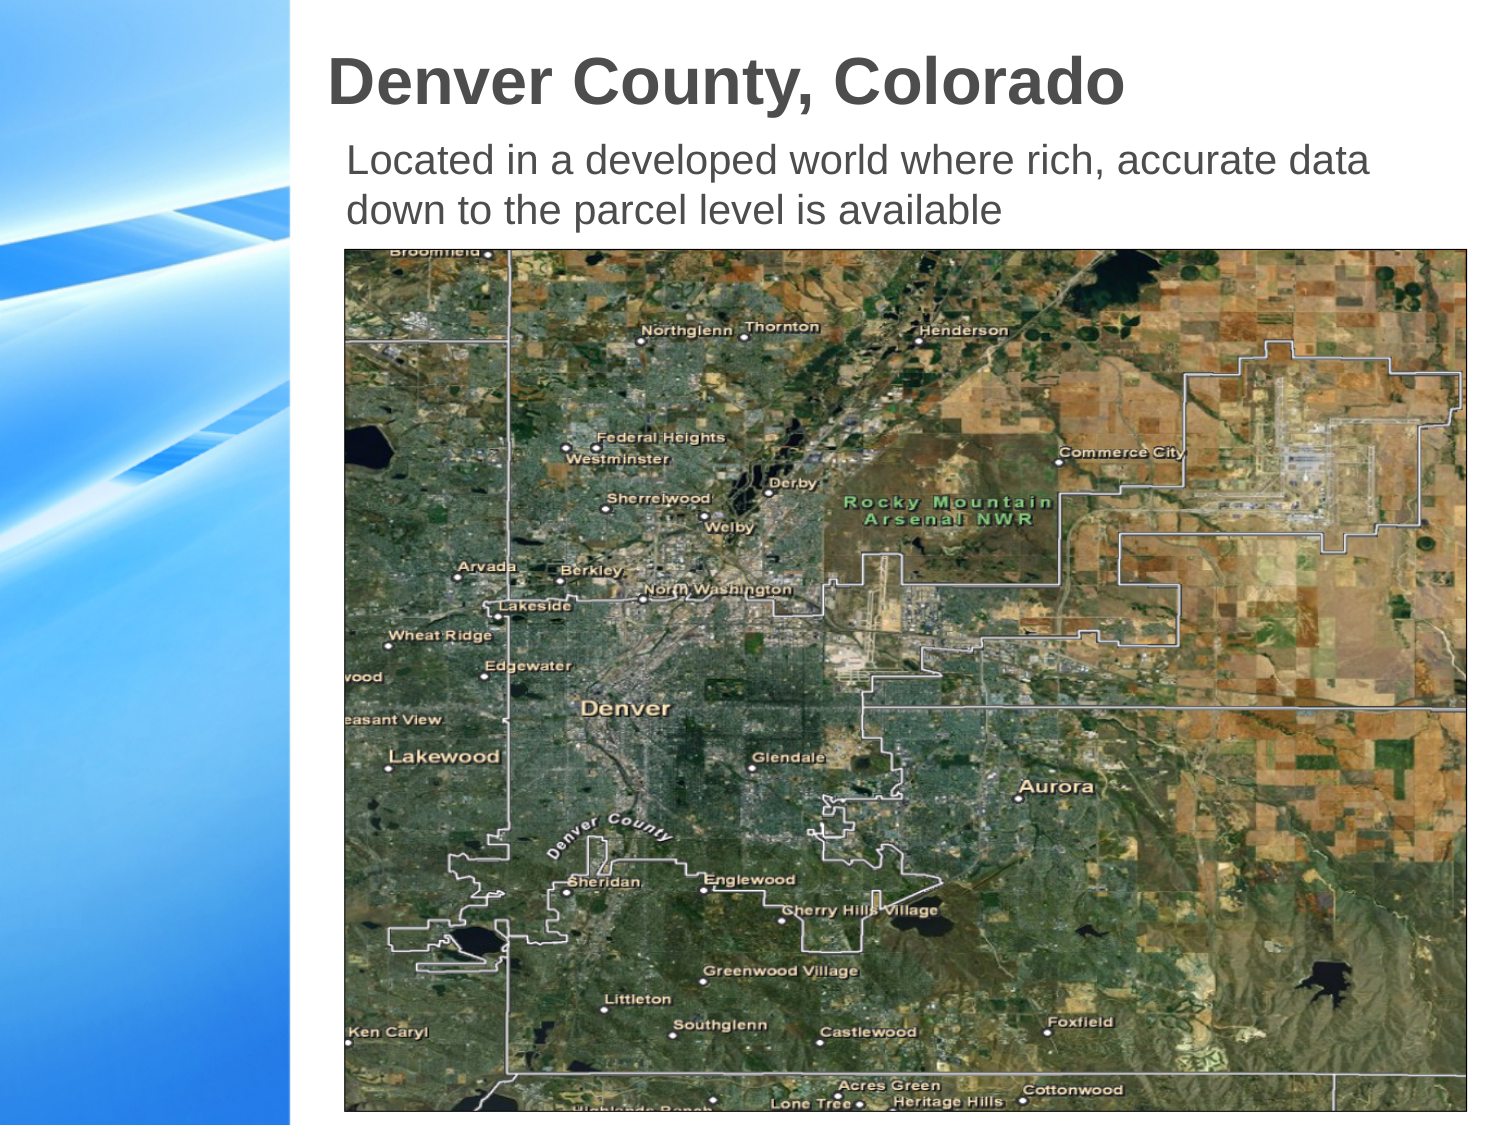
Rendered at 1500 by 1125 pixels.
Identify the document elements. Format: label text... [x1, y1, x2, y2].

title Denver County, Colorado [312, 18, 1471, 124]
list Located in a developed world where rich, accurate data down to the parcel level is available [274, 124, 1471, 1106]
picture [0, 0, 1500, 1125]
